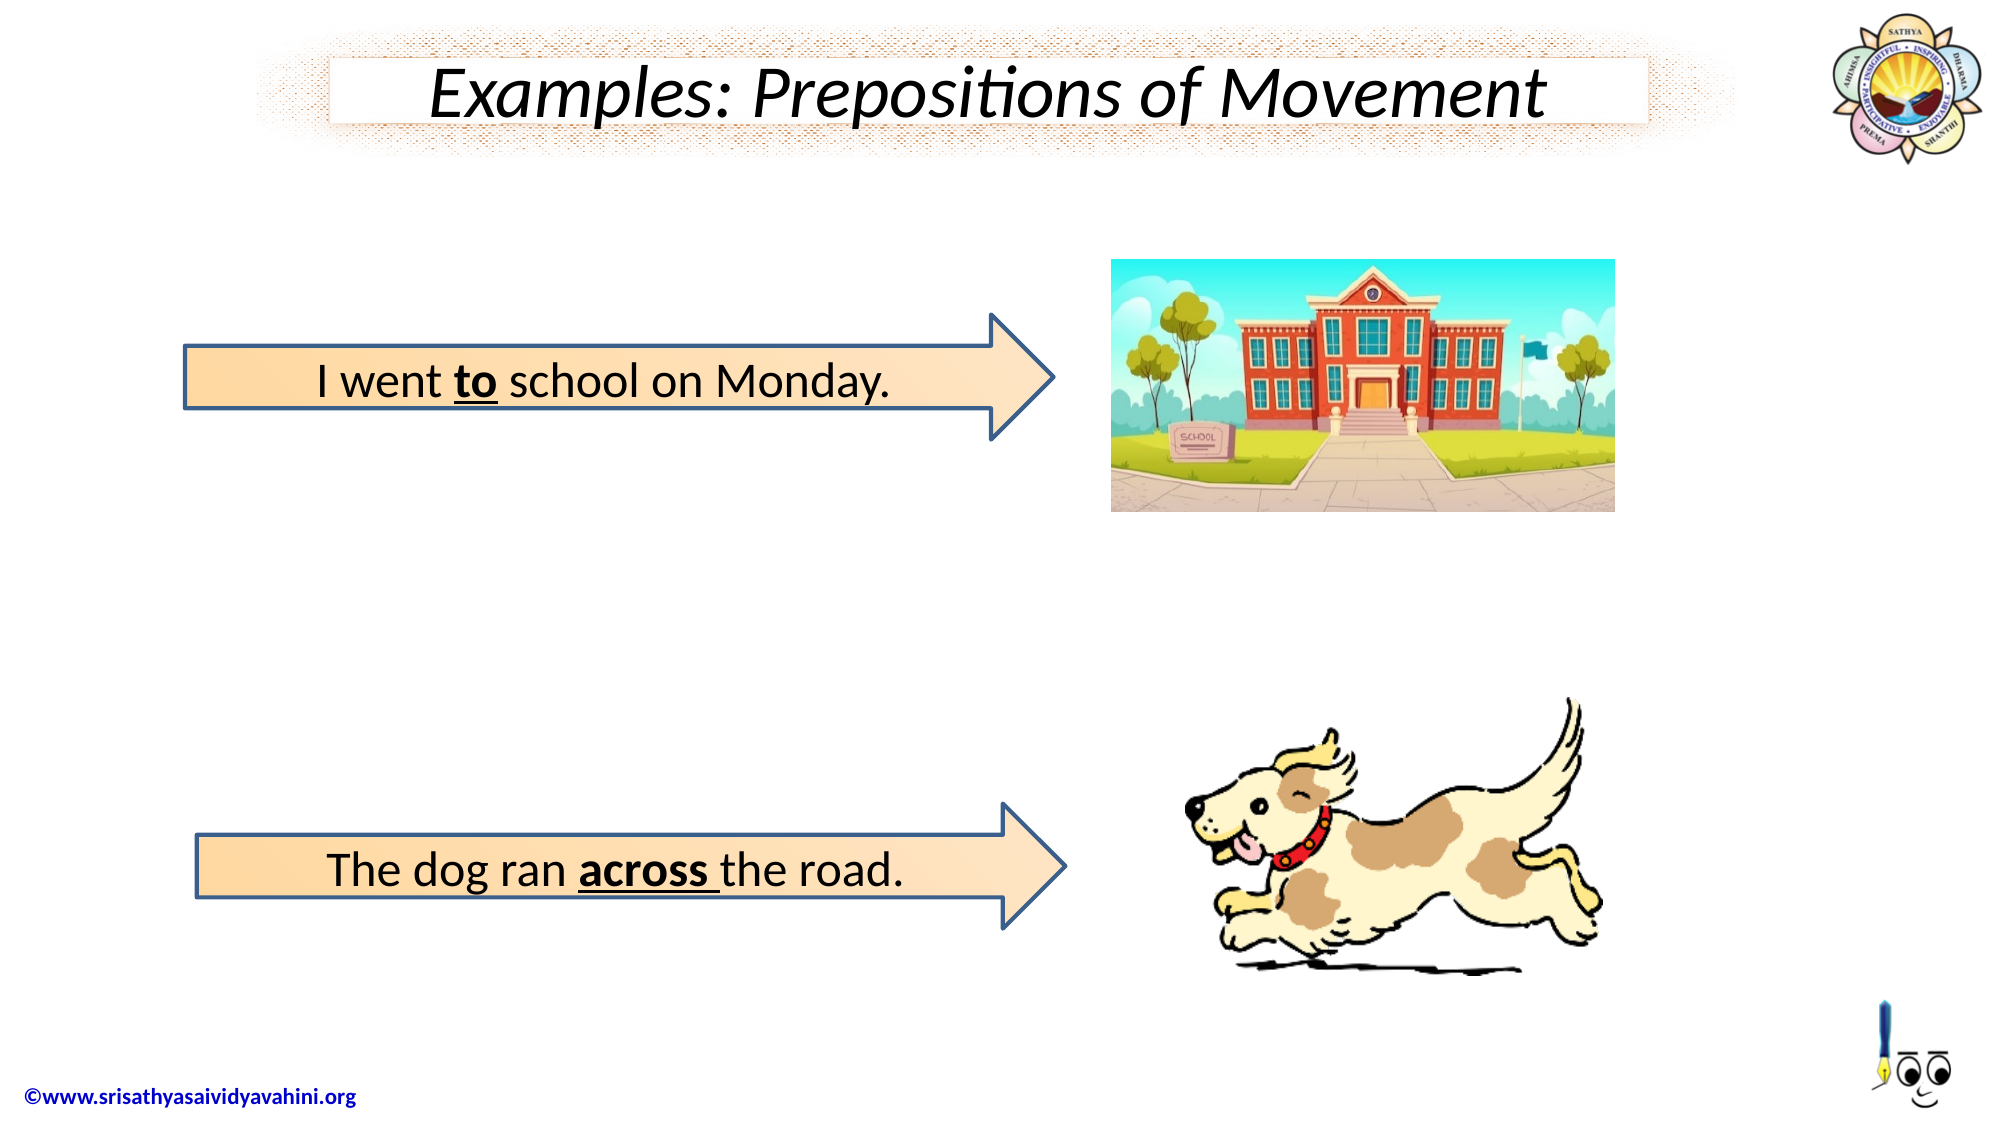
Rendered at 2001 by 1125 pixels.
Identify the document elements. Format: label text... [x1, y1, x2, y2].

text_box I went to school on Monday. [182, 312, 1056, 442]
picture [1815, 971, 1966, 1122]
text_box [255, 0, 1737, 178]
picture [1110, 259, 1615, 512]
picture [1827, 10, 1986, 165]
picture [1184, 696, 1603, 977]
text_box The dog ran across the road. [194, 801, 1068, 931]
